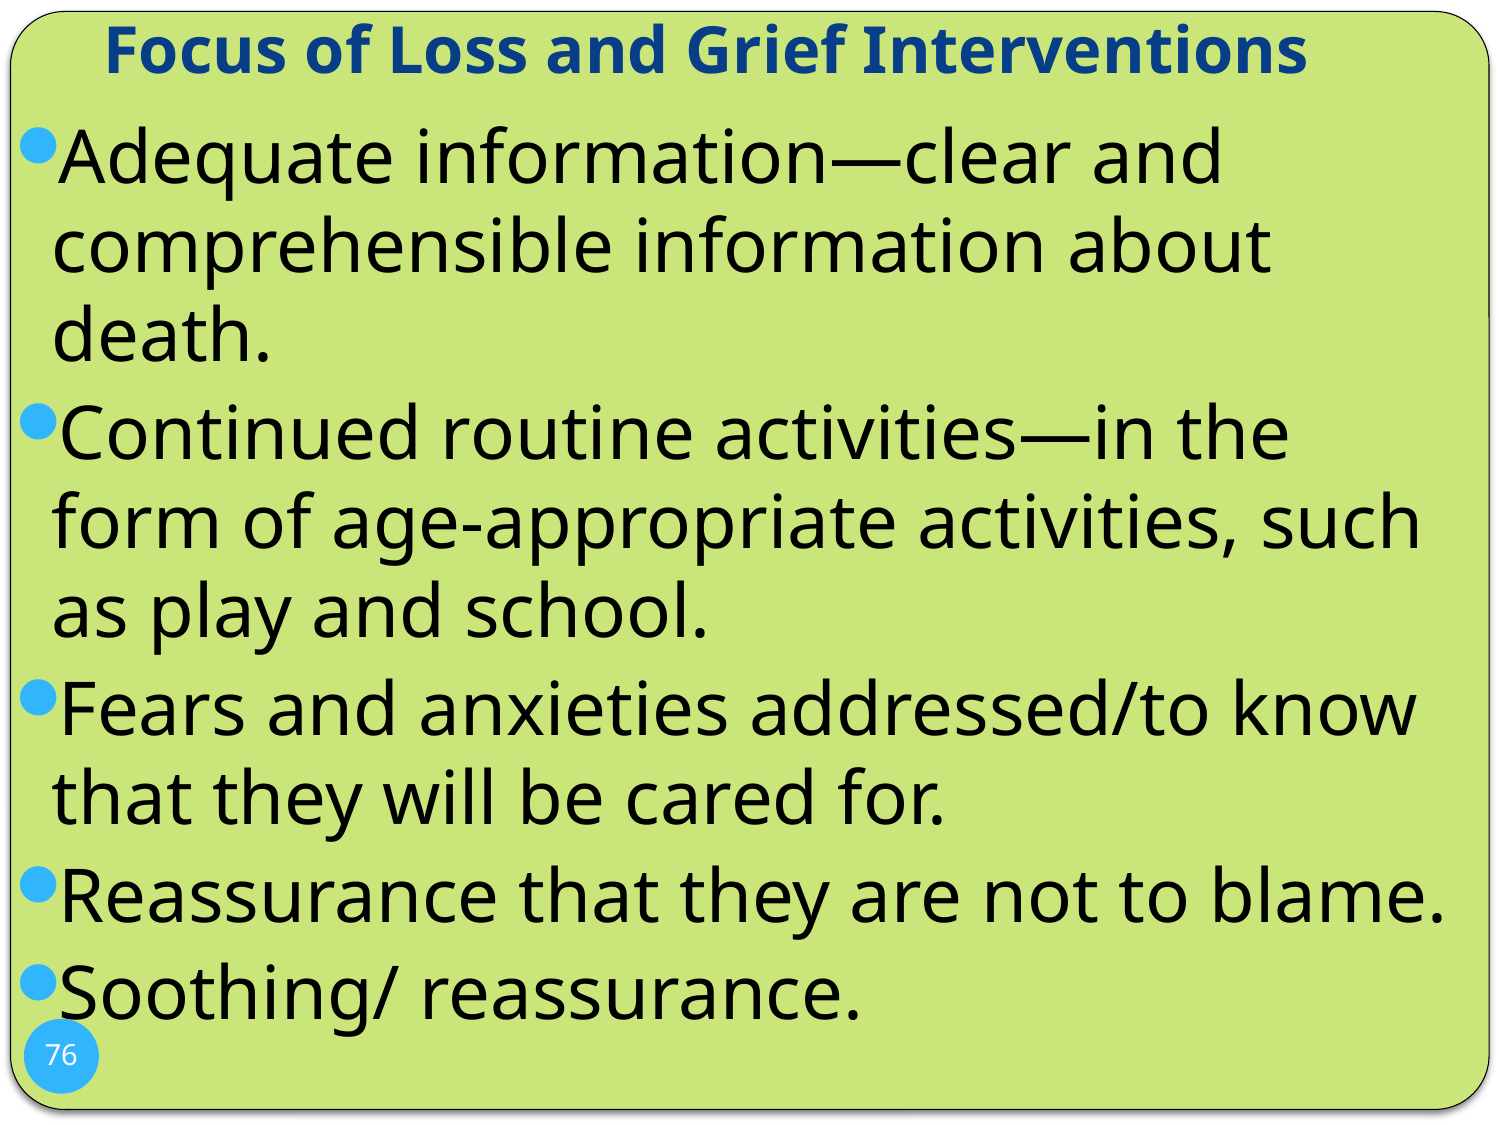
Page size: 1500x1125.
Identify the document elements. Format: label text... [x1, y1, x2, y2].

title Focus of Loss and Grief Interventions [88, 0, 1439, 101]
slide_number 76 [23, 1018, 99, 1094]
list Adequate information—clear and comprehensible information about death. Continued routine activities—in the form of age-appropriate activities, such as play and school. Fears and anxieties addressed/to know that they will be cared for. Reassurance that they are not to blame. Soothing/ reassurance. [0, 101, 1471, 1106]
